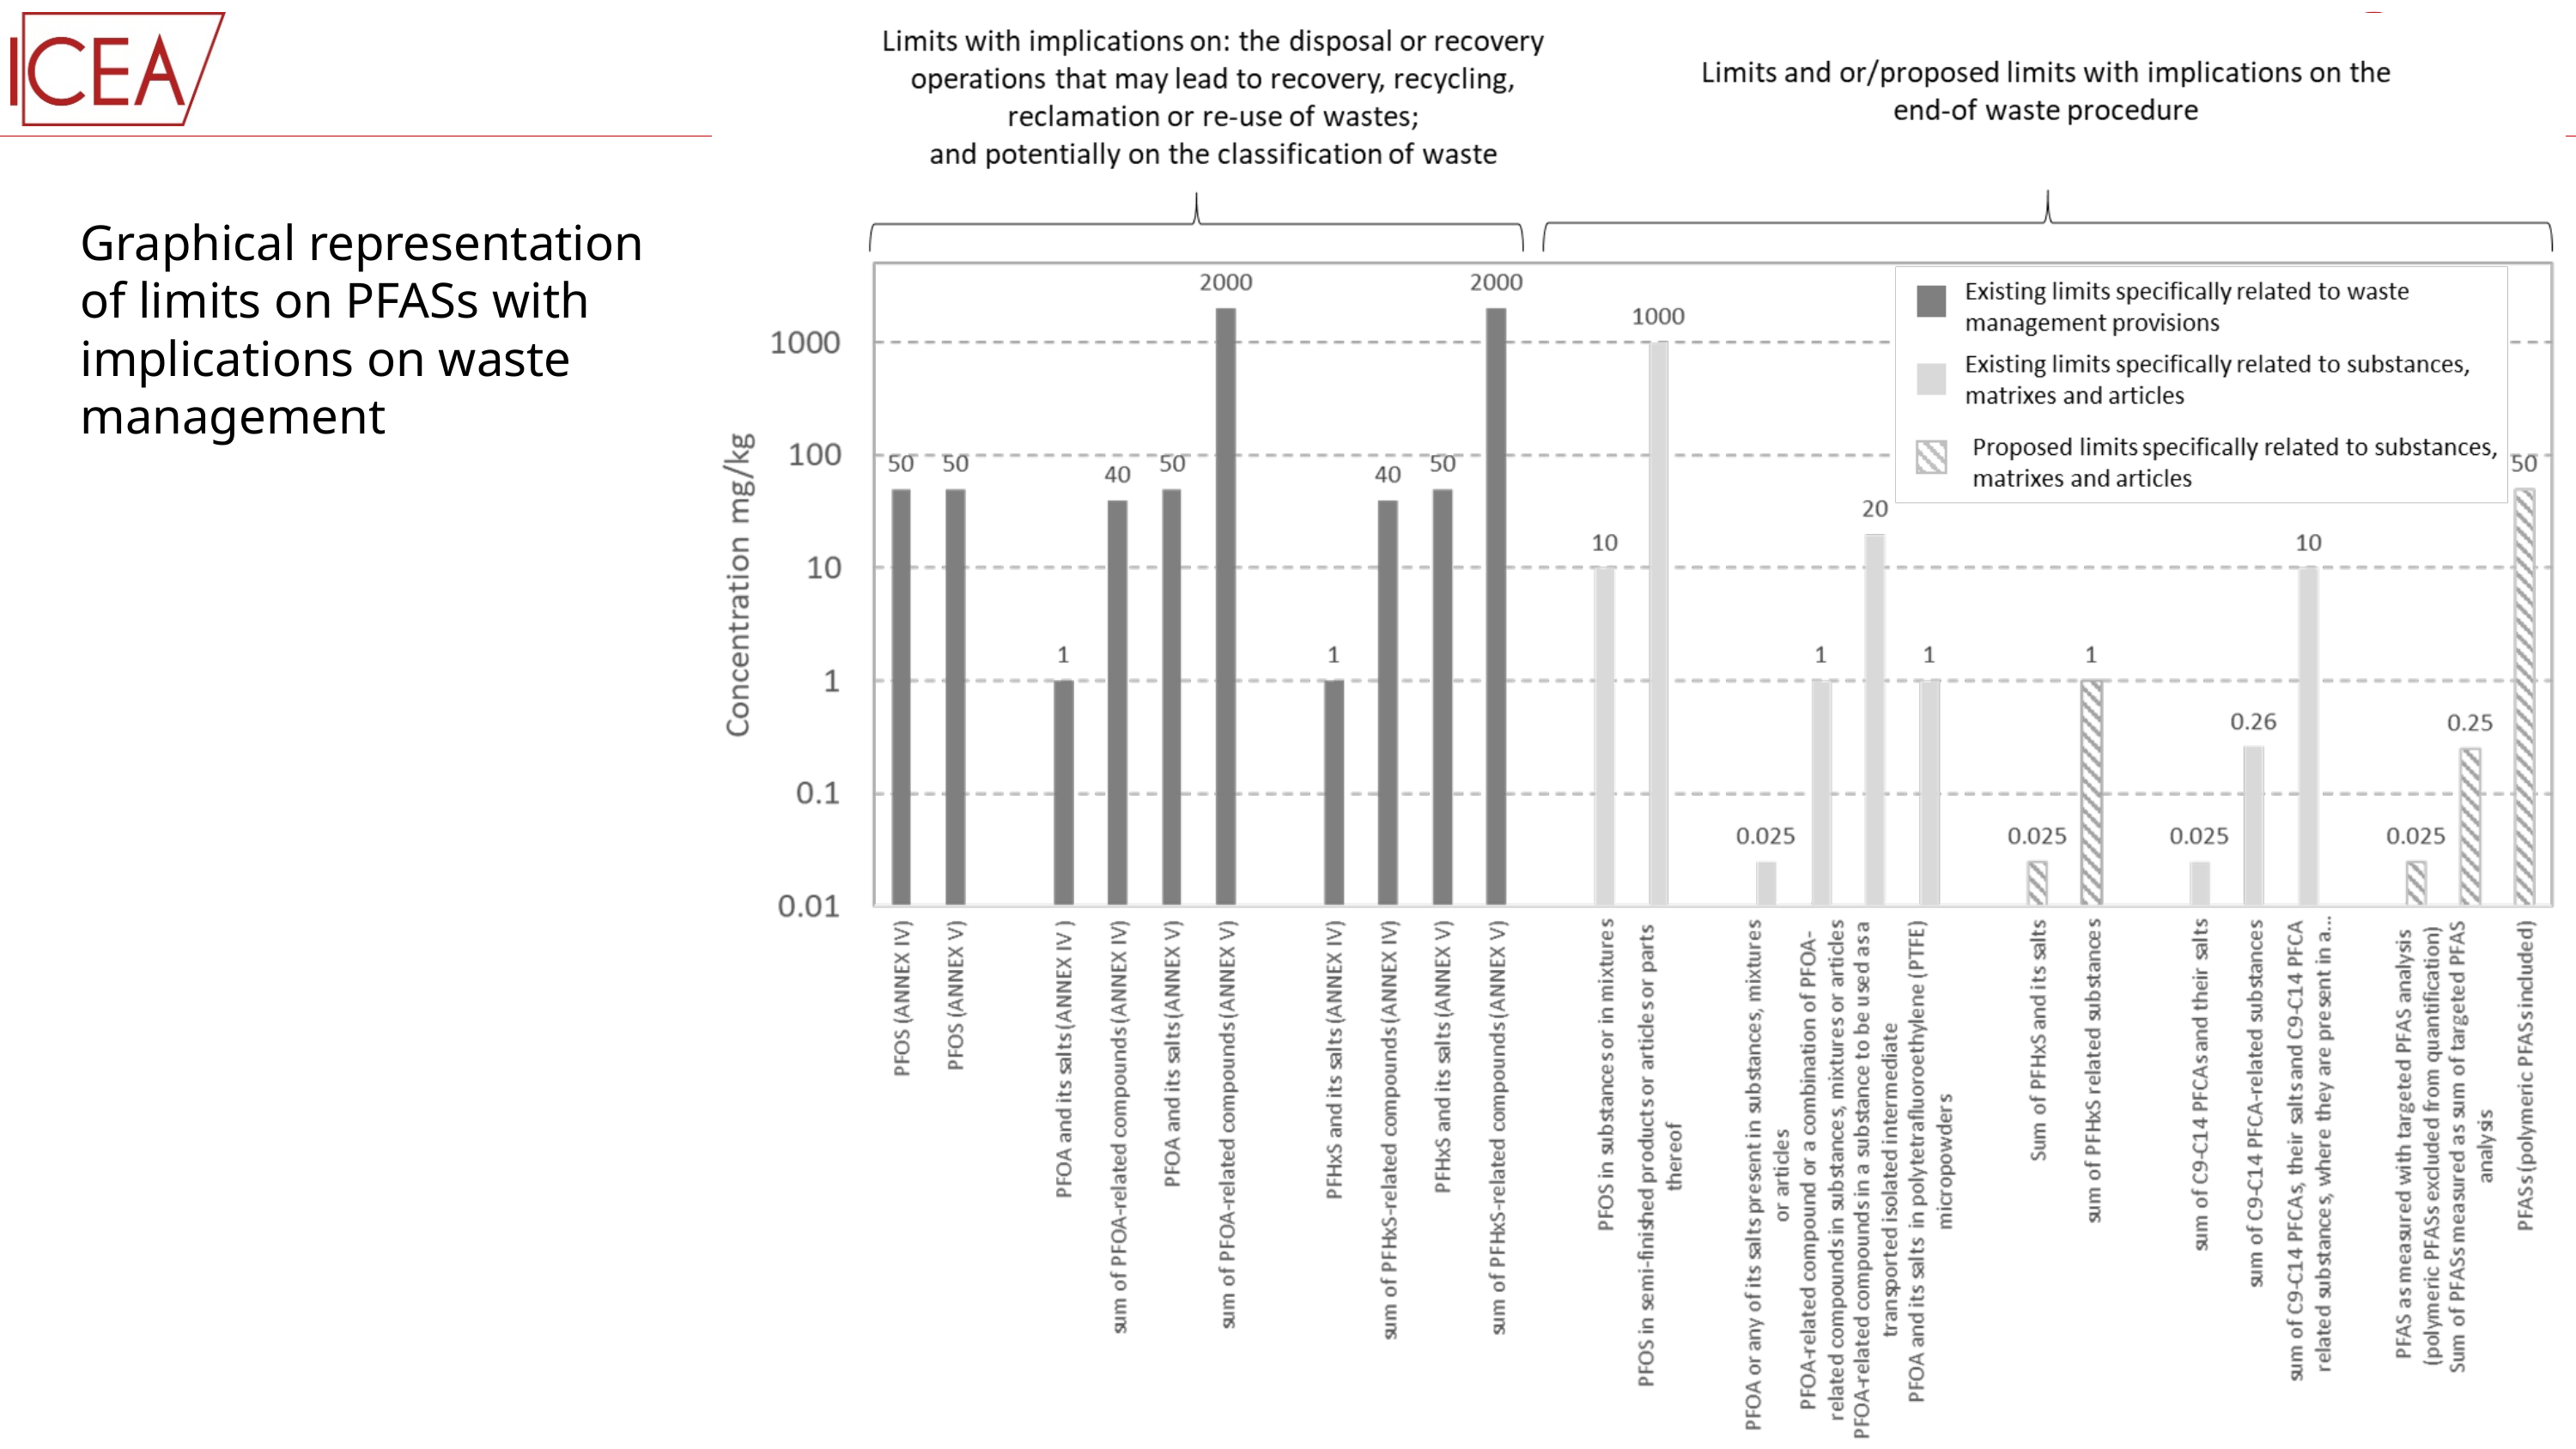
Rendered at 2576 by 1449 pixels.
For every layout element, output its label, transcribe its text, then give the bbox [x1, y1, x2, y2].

text_box Graphical representation of limits on PFASs with implications on waste management [67, 205, 711, 451]
picture [10, 12, 227, 126]
picture [711, 9, 2566, 1446]
